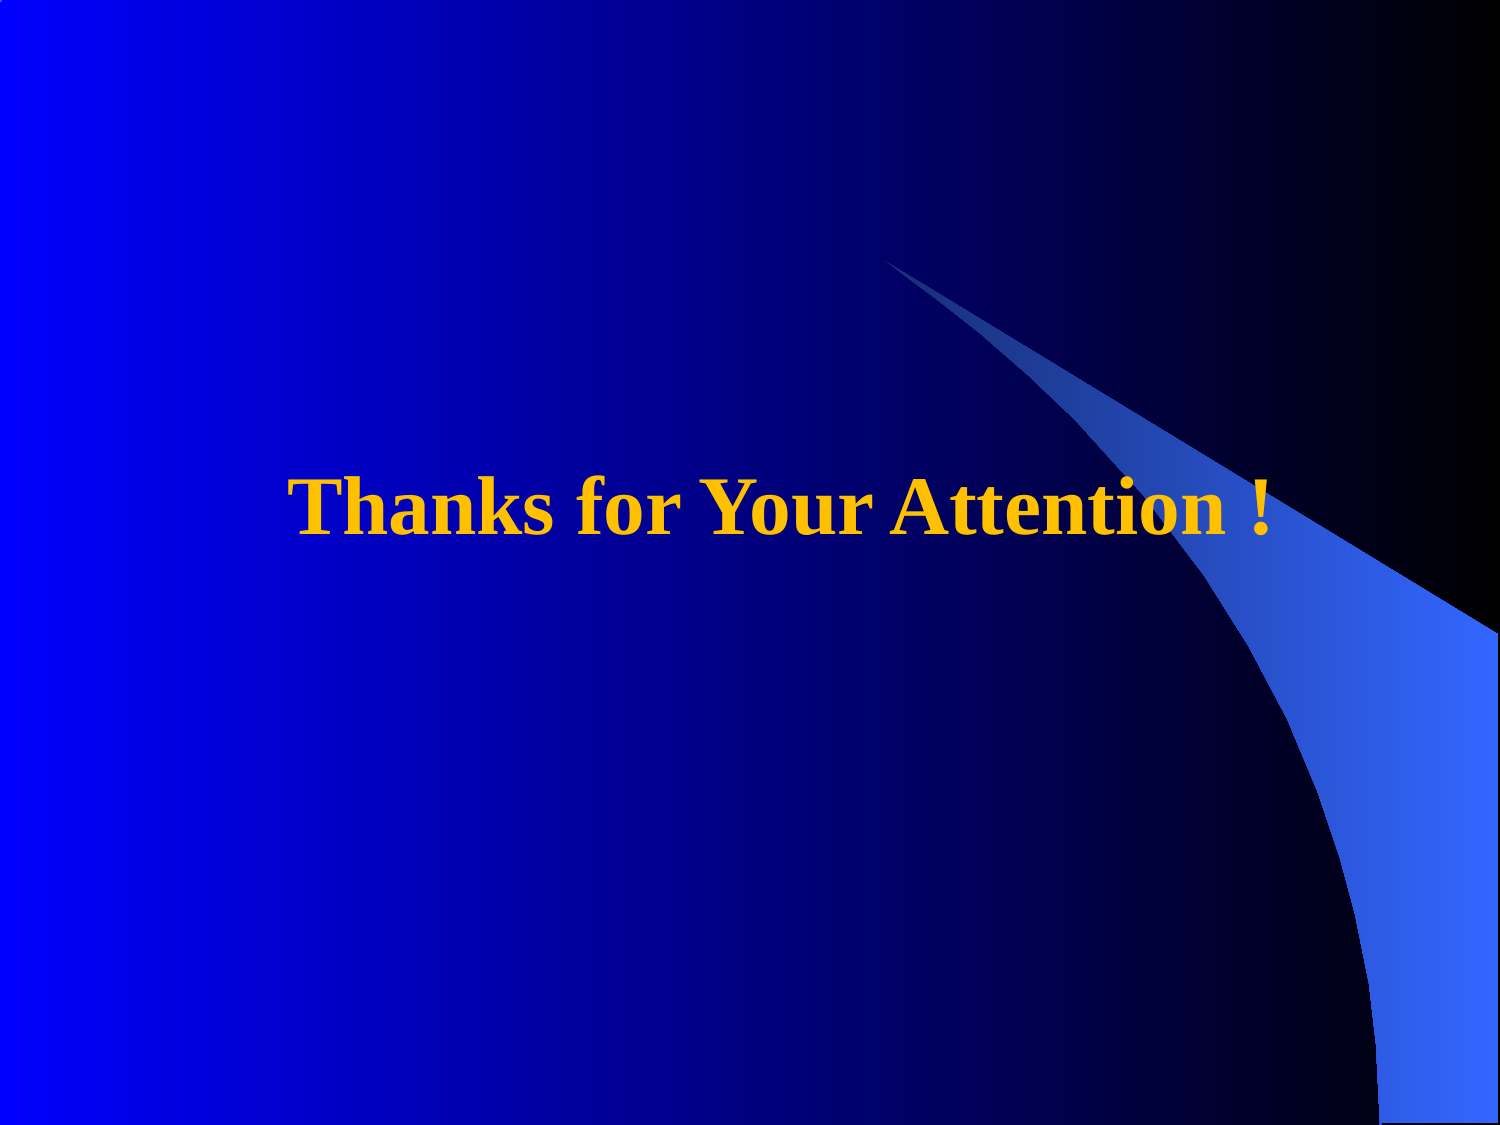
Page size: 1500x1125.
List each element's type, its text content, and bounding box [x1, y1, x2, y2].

list Thanks for Your Attention ! [111, 160, 1388, 1001]
